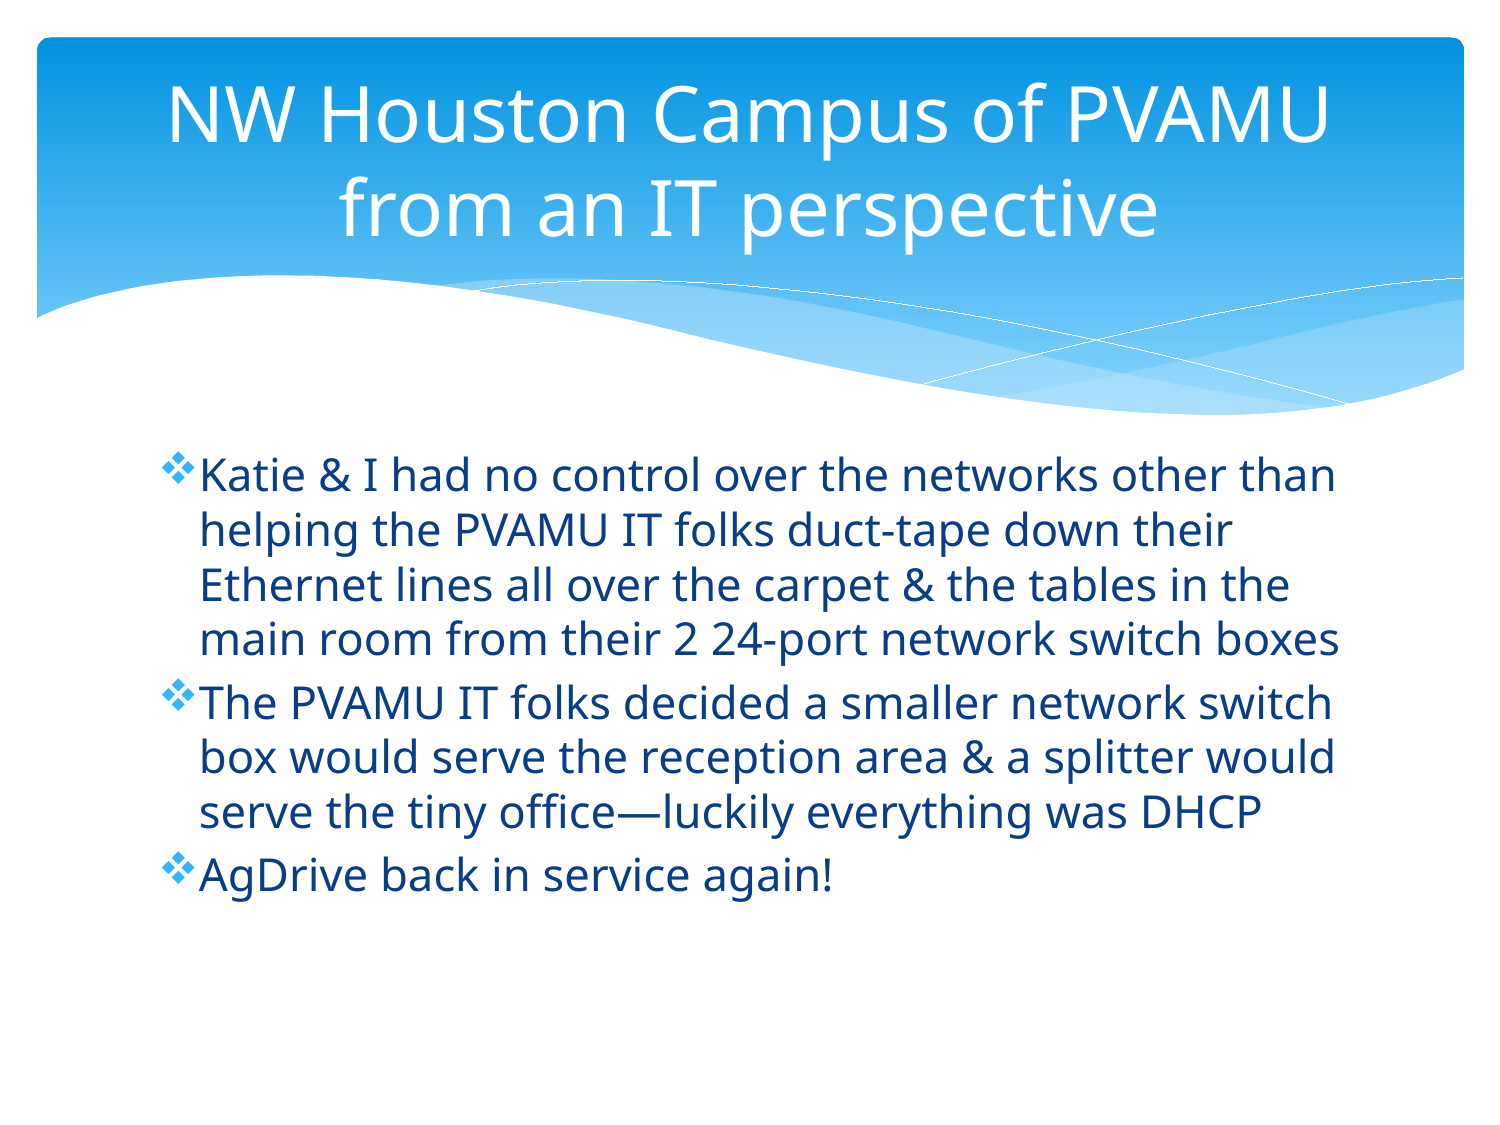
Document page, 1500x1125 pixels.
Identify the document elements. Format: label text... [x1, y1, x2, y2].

list Katie & I had no control over the networks other than helping the PVAMU IT folks duct-tape down their Ethernet lines all over the carpet & the tables in the main room from their 2 24-port network switch boxes The PVAMU IT folks decided a smaller network switch box would serve the reception area & a splitter would serve the tiny office—luckily everything was DHCP AgDrive back in service again! [143, 438, 1359, 1005]
title NW Houston Campus of PVAMU from an IT perspective [75, 55, 1425, 261]
